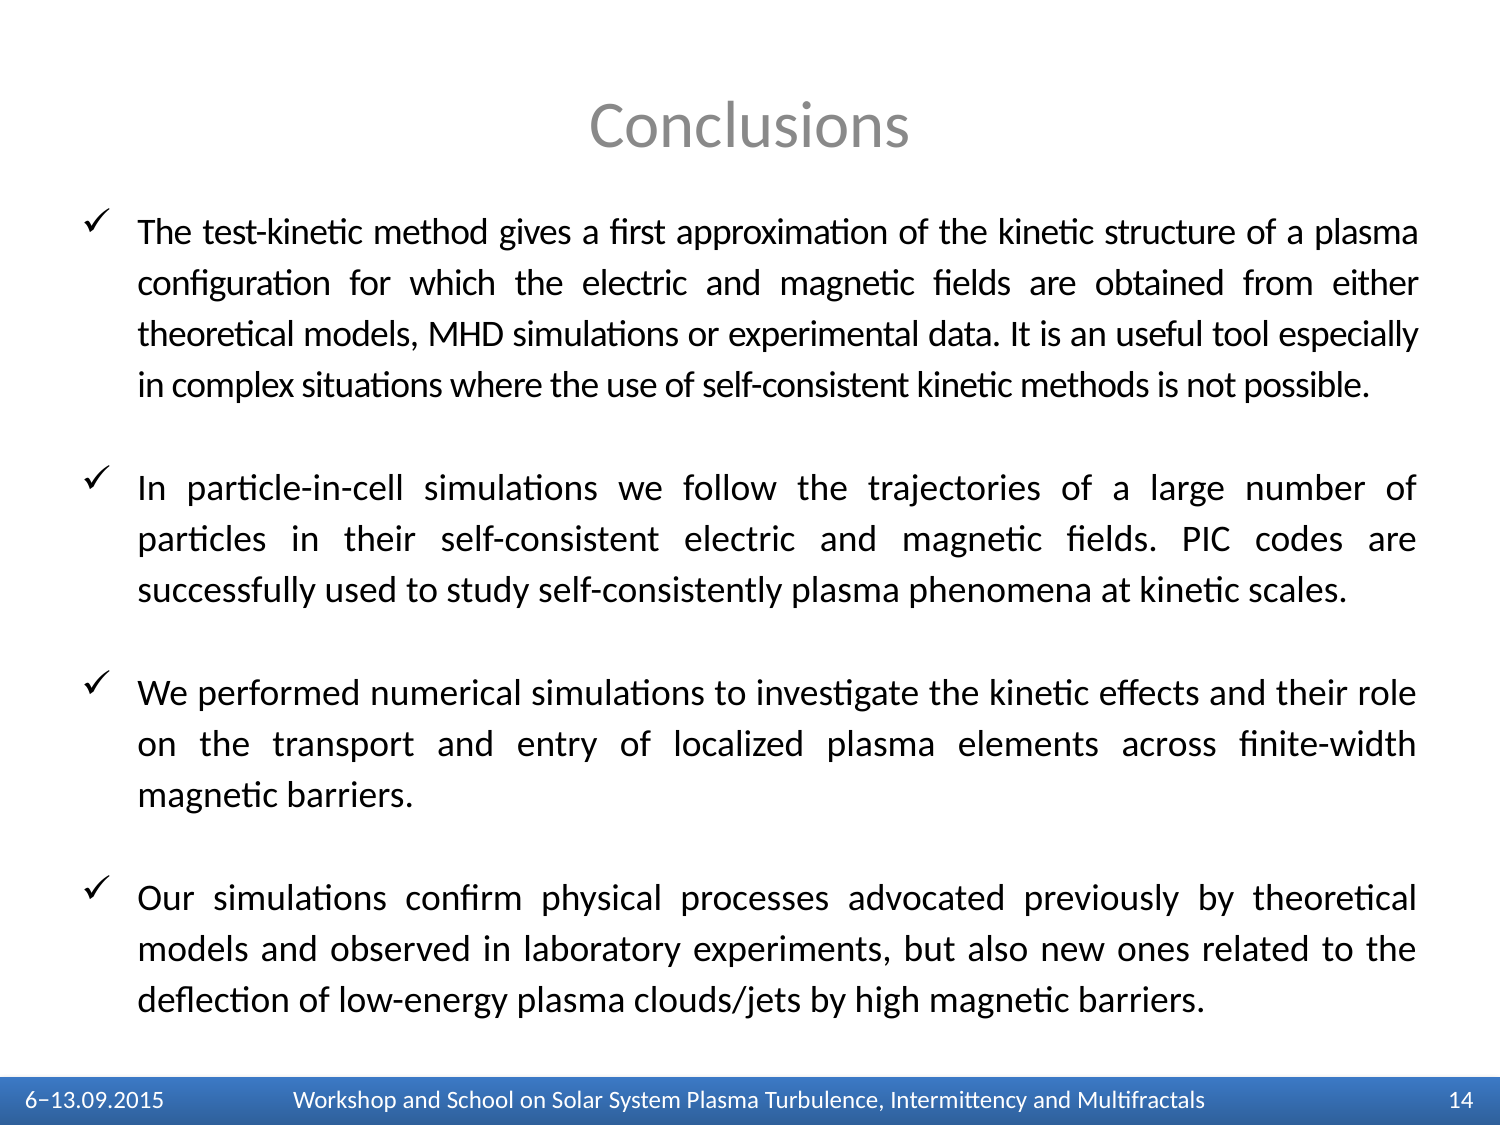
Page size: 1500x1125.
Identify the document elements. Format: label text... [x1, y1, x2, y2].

text_box The test-kinetic method gives a first approximation of the kinetic structure of a plasma configuration for which the electric and magnetic fields are obtained from either theoretical models, MHD simulations or experimental data. It is an useful tool especially in complex situations where the use of self-consistent kinetic methods is not possible. In particle-in-cell simulations we follow the trajectories of a large number of particles in their self-consistent electric and magnetic fields. PIC codes are successfully used to study self-consistently plasma phenomena at kinetic scales. We performed numerical simulations to investigate the kinetic effects and their role on the transport and entry of localized plasma elements across finite-width magnetic barriers. Our simulations confirm physical processes advocated previously by theoretical models and observed in laboratory experiments, but also new ones related to the deflection of low-energy plasma clouds/jets by high magnetic barriers. [66, 192, 1434, 1048]
slide_number 14 [1309, 1068, 1489, 1125]
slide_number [10, 1068, 361, 1125]
footer Workshop and School on Solar System Plasma Turbulence, Intermittency and Multifractals [361, 1068, 1309, 1125]
title Conclusions [75, 67, 1425, 175]
